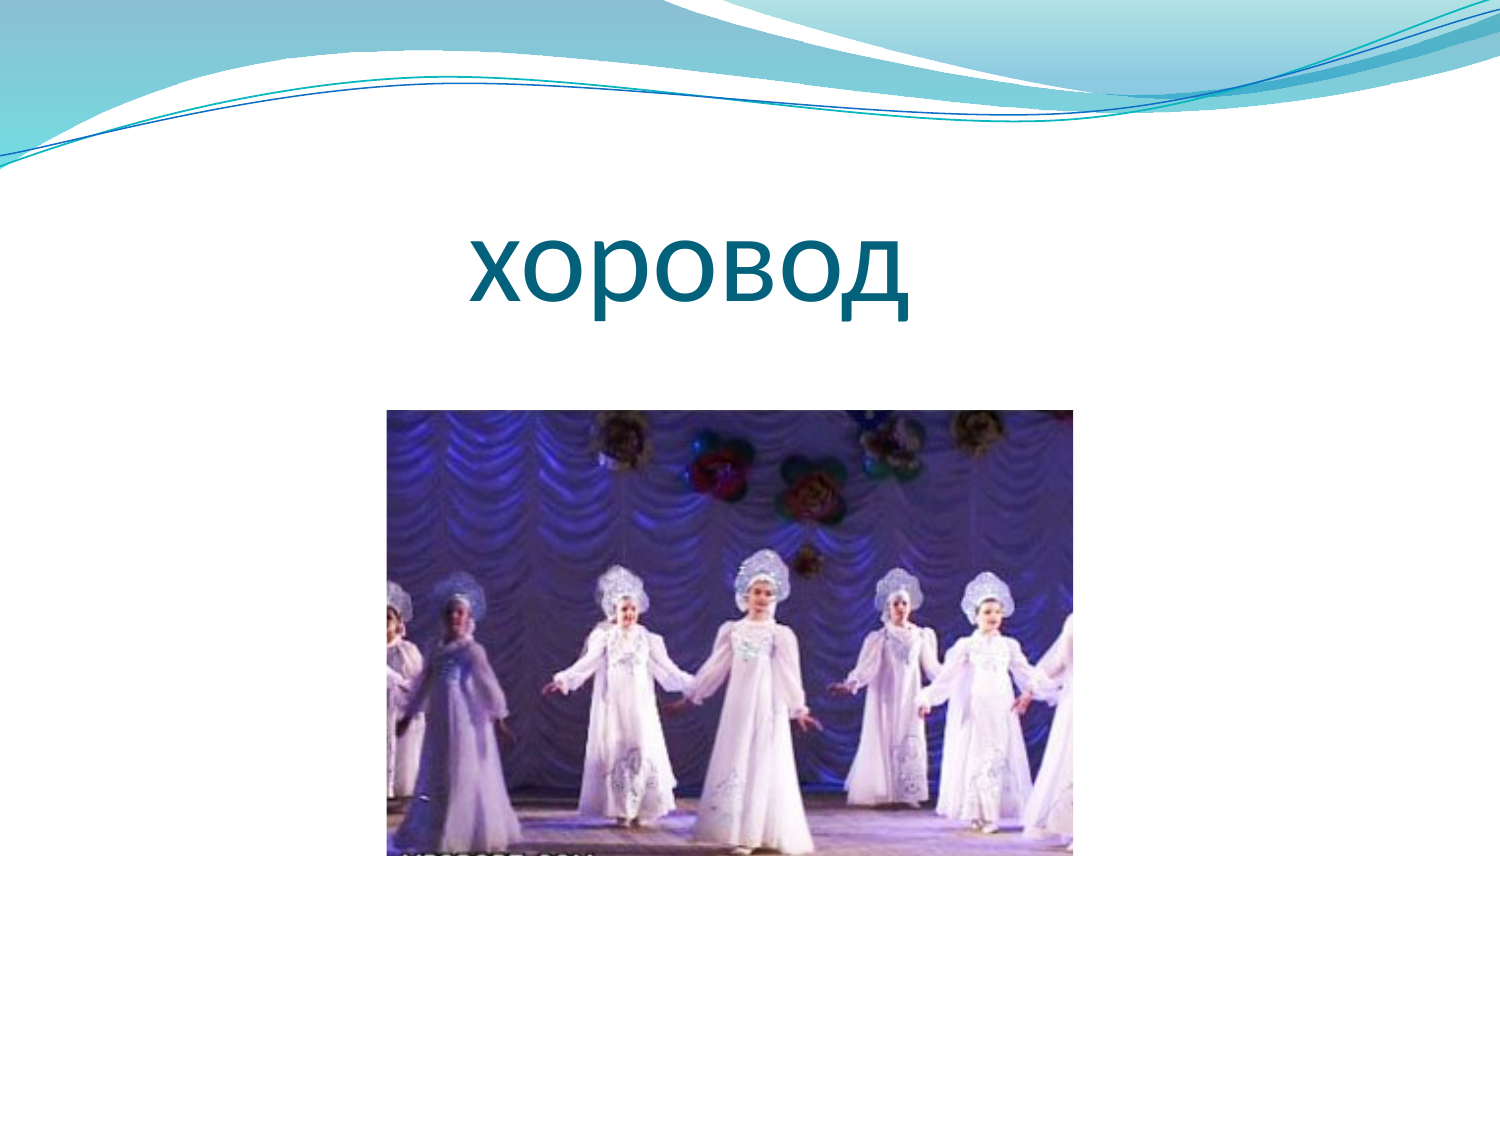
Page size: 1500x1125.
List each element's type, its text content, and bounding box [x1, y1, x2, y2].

picture [386, 409, 1074, 856]
title хоровод [468, 222, 968, 327]
